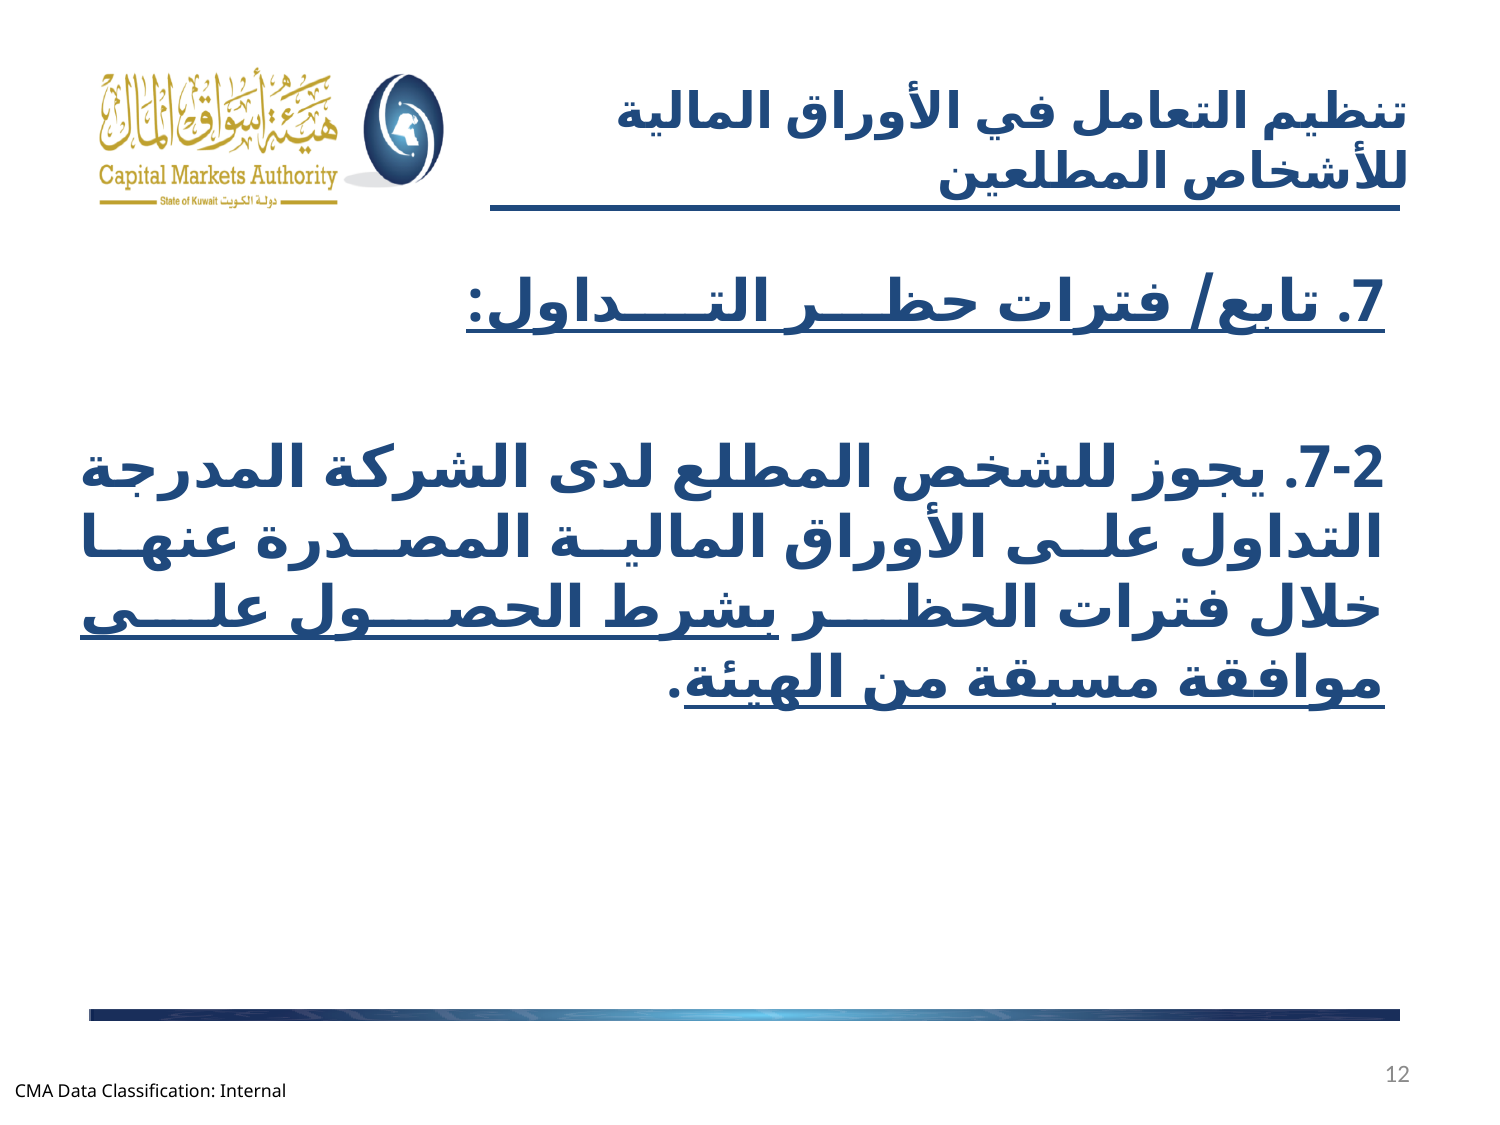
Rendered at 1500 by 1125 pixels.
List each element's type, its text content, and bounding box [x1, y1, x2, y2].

slide_number 12 [1074, 1042, 1425, 1103]
picture [87, 1009, 1401, 1021]
picture [87, 62, 455, 213]
list 7. تابع/ فترات حظـــر التــــداول: 7-2. يجوز للشخص المطلع لدى الشركة المدرجة التداول على الأوراق المالية المصدرة عنها خلال فترات الحظر بشرط الحصول على موافقة مسبقة من الهيئة. [64, 255, 1400, 998]
title تنظيم التعامل في الأوراق المالية للأشخاص المطلعين [442, 45, 1425, 233]
